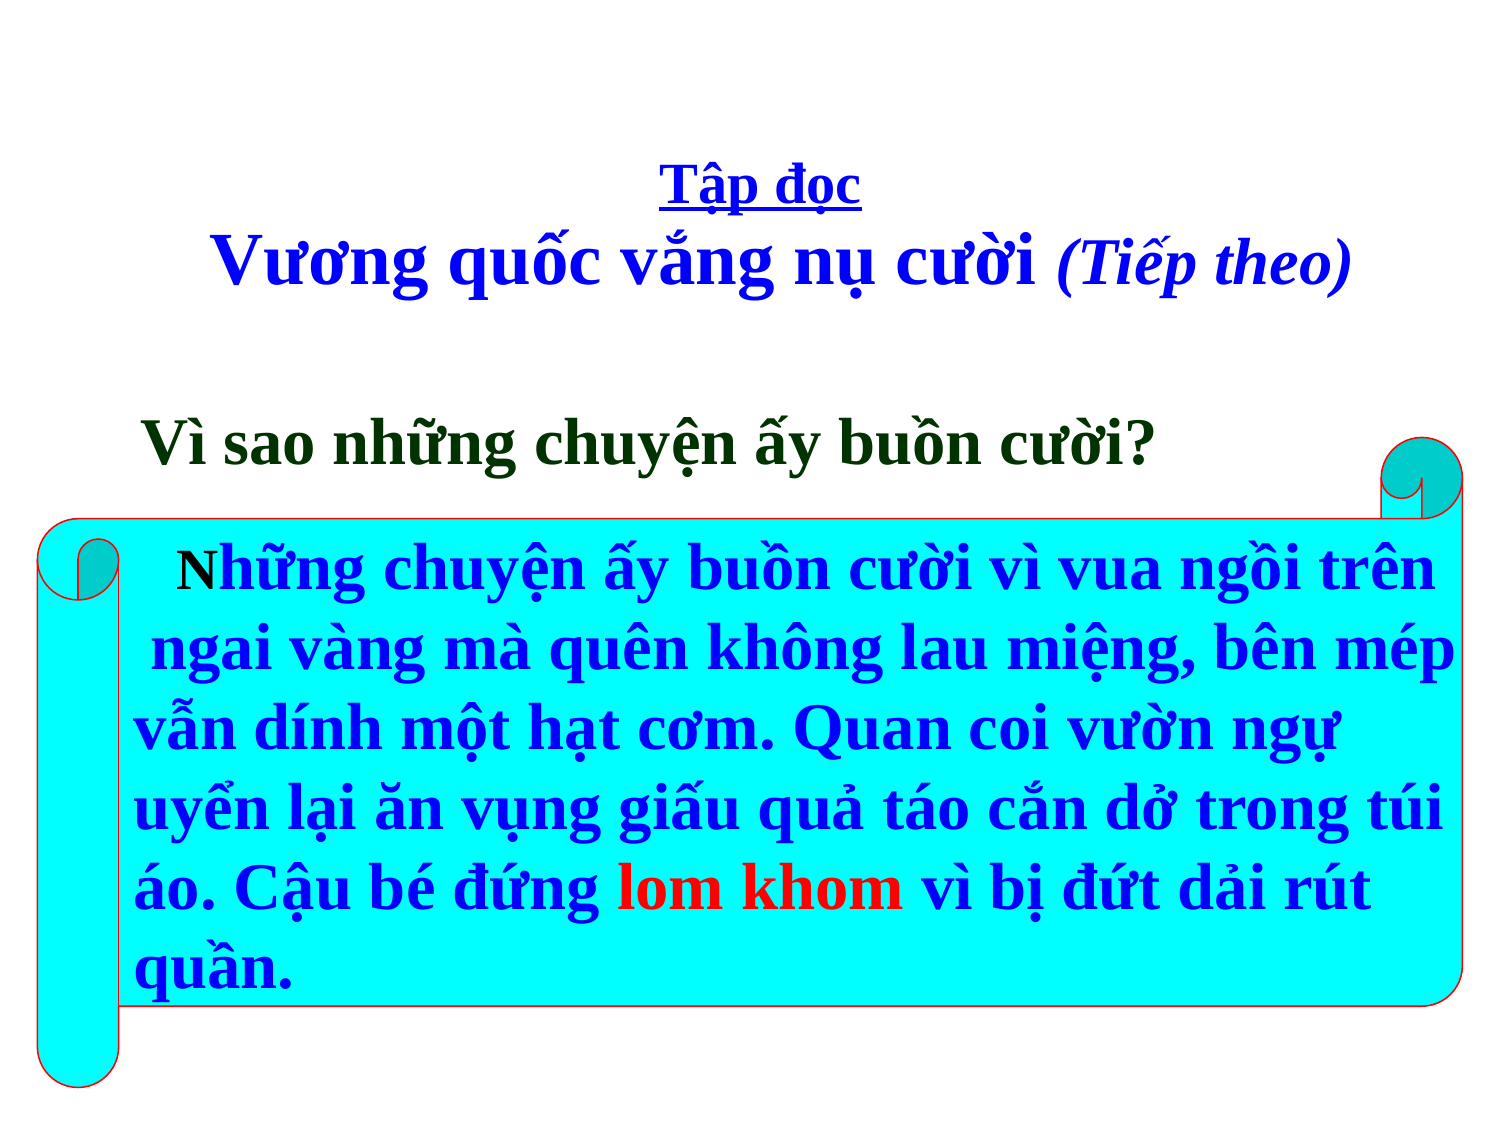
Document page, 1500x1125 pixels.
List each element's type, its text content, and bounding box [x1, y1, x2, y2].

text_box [74, 49, 1438, 301]
text_box Vì sao những chuyện ấy buồn cười? [74, 399, 1350, 487]
text_box Những chuyện ấy buồn cười vì vua ngồi trên ngai vàng mà quên không lau miệng, bên mép vẫn dính một hạt cơm. Quan coi vườn ngự uyển lại ăn vụng giấu quả táo cắn dở trong túi áo. Cậu bé đứng lom khom vì bị đứt dải rút quần. [37, 437, 1463, 1088]
